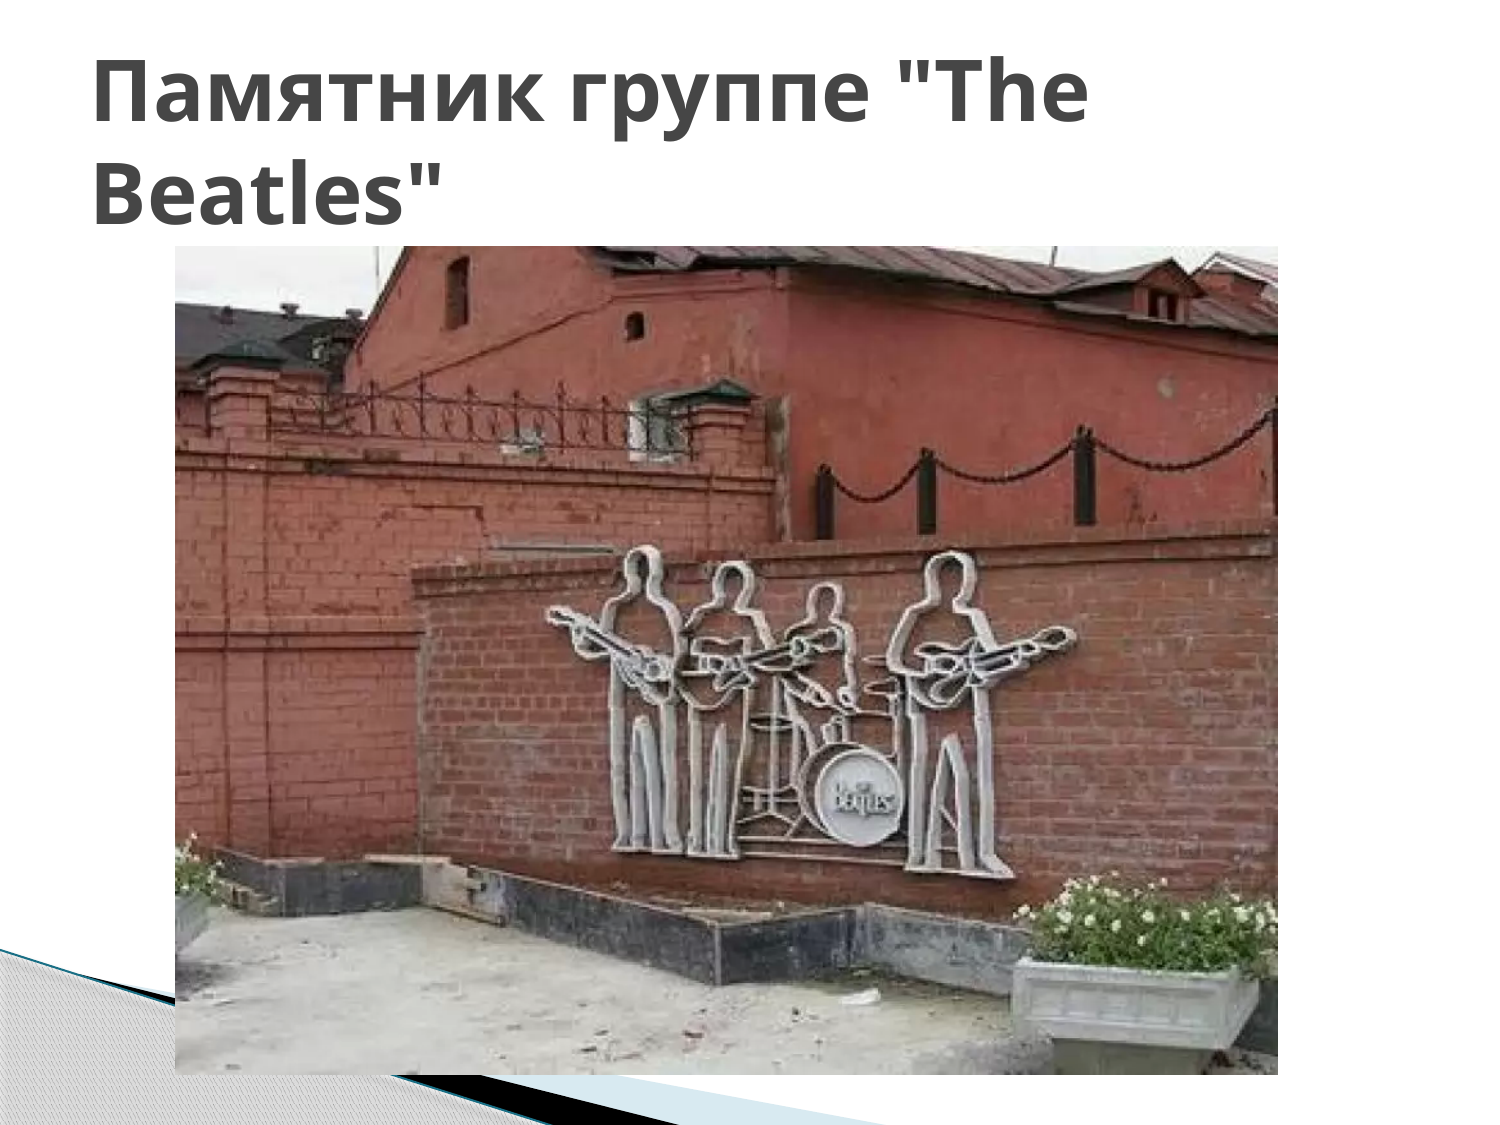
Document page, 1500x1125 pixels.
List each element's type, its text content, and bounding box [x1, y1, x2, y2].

title Памятник группе "The Beatles" [75, 45, 1425, 233]
picture [175, 245, 1278, 1075]
